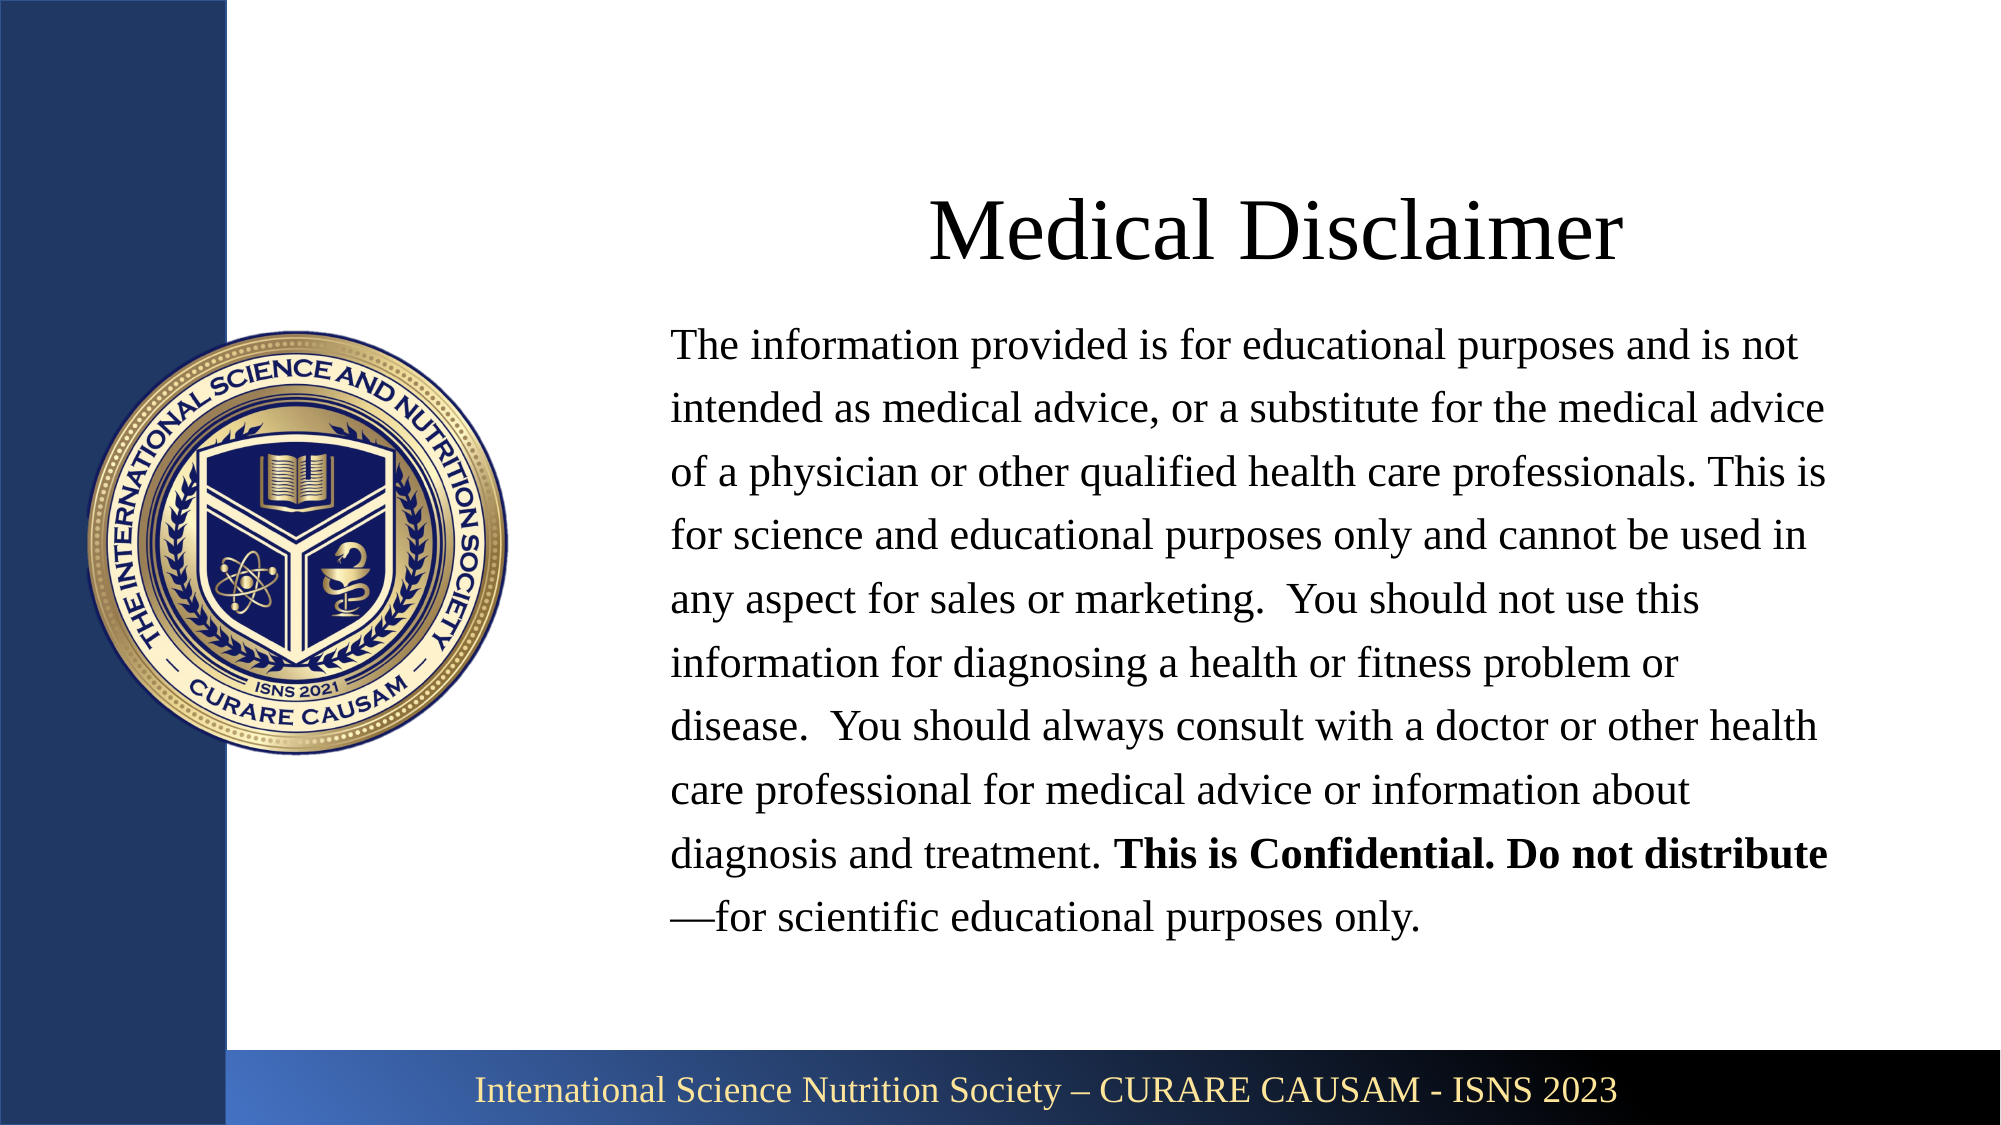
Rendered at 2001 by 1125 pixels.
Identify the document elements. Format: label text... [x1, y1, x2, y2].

text_box International Science Nutrition Society – CURARE CAUSAM - ISNS 2023 [459, 1057, 1713, 1118]
text_box [0, 0, 227, 1125]
text_box [226, 1050, 2000, 1125]
picture [37, 290, 540, 795]
title Medical Disclaimer [227, 174, 1662, 393]
list The information provided is for educational purposes and is not intended as medical advice, or a substitute for the medical advice of a physician or other qualified health care professionals. This is for science and educational purposes only and cannot be used in any aspect for sales or marketing. You should not use this information for diagnosing a health or fitness problem or disease. You should always consult with a doctor or other health care professional for medical advice or information about diagnosis and treatment. This is Confidential. Do not distribute—for scientific educational purposes only. [655, 296, 1846, 992]
